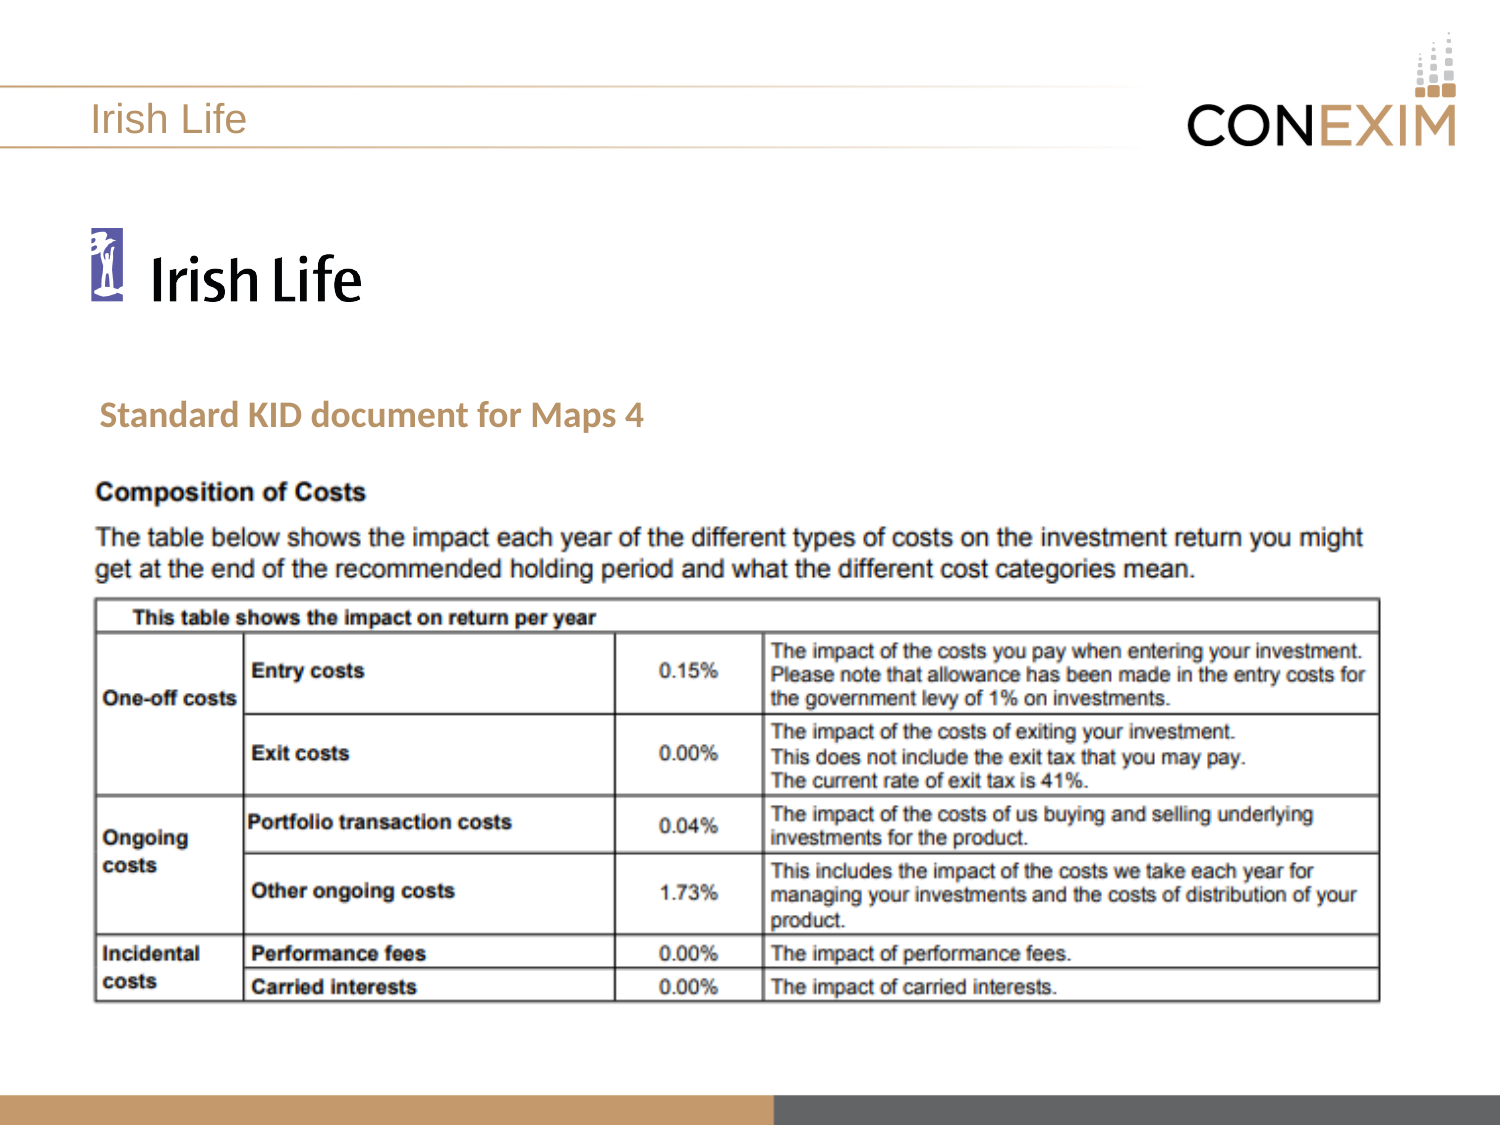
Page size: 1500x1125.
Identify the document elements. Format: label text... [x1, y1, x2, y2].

text_box Standard KID document for Maps 4 [84, 382, 660, 443]
title Irish Life [75, 85, 1425, 148]
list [91, 467, 1394, 1008]
picture [0, 0, 1500, 1125]
